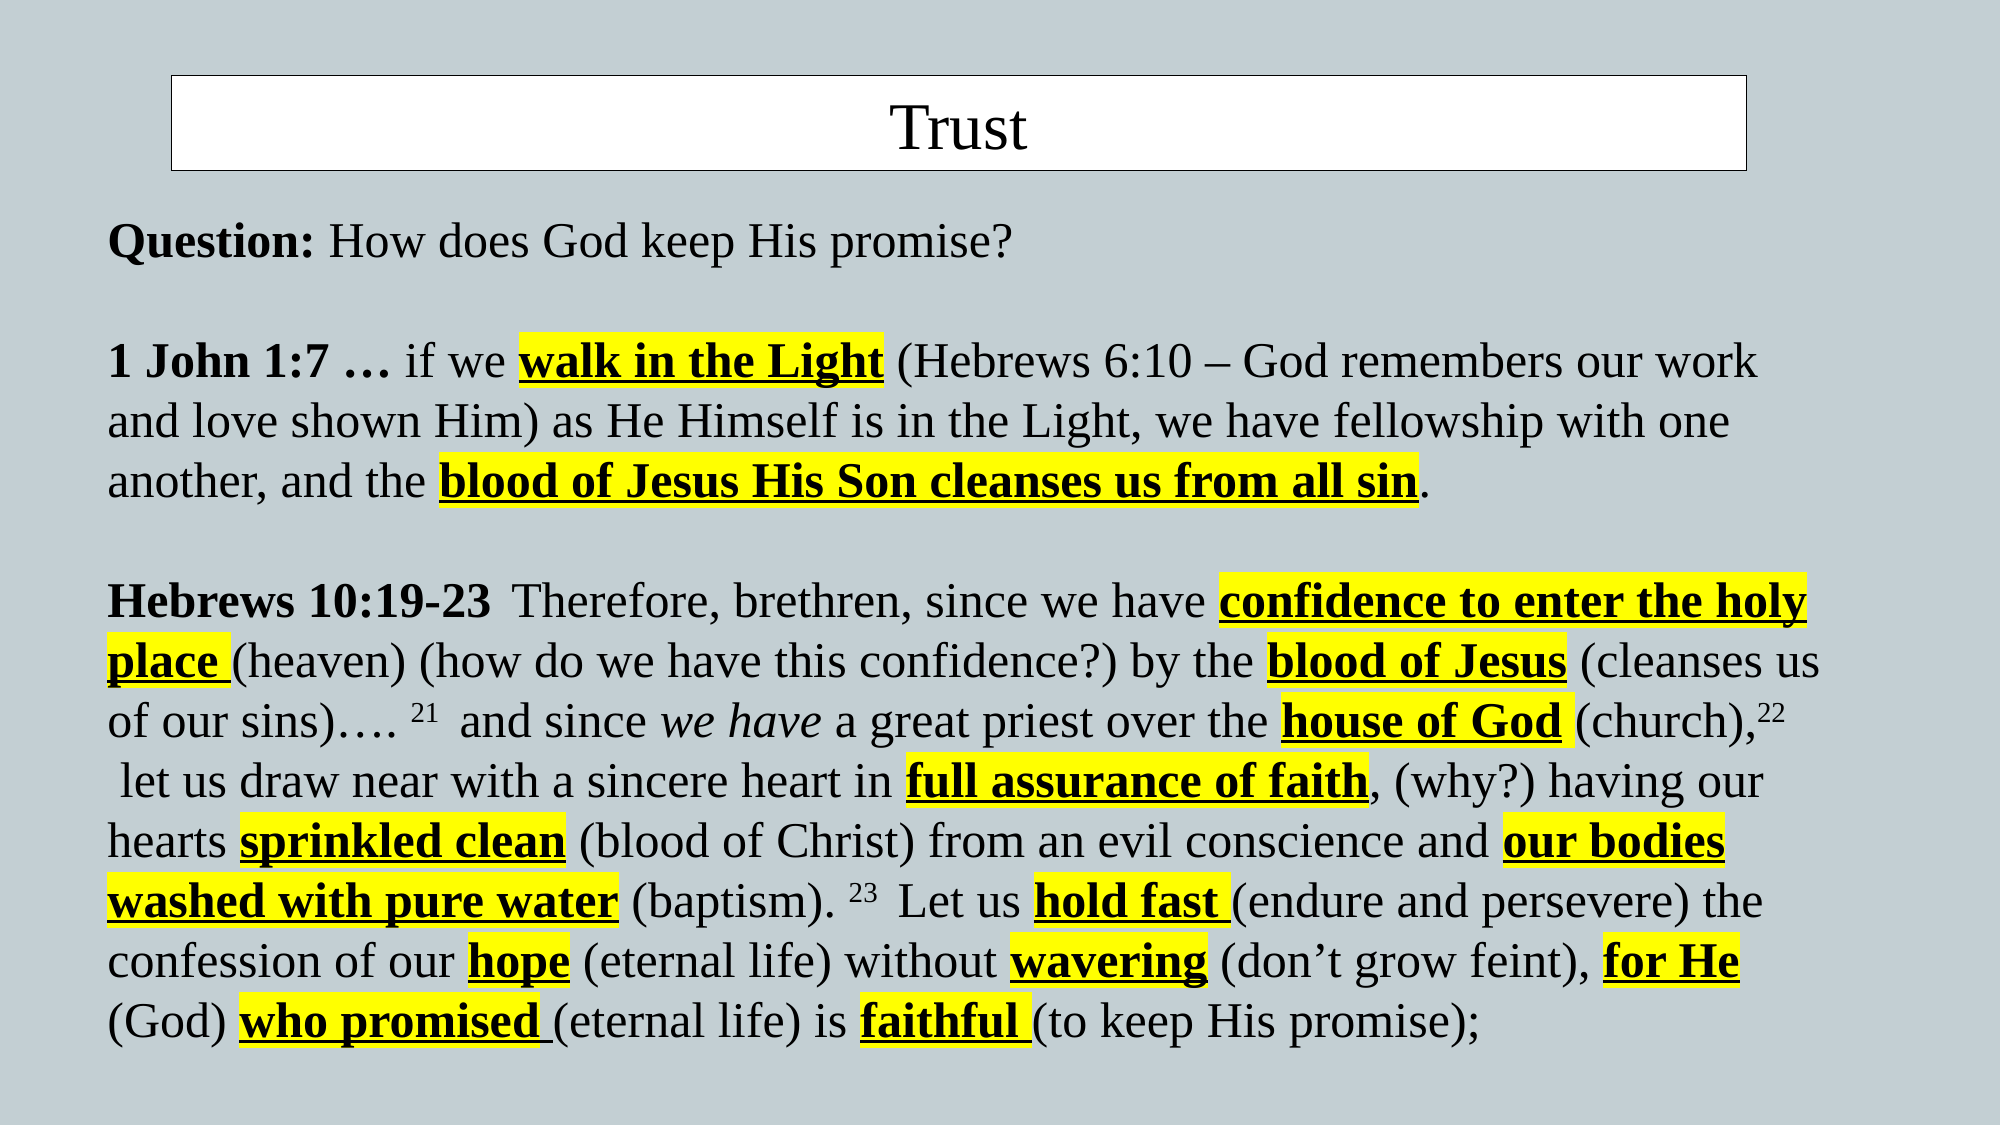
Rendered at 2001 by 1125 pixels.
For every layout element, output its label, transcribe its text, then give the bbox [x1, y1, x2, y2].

text_box Trust [171, 75, 1747, 171]
text_box Question: How does God keep His promise? 1 John 1:7 … if we walk in the Light (Hebrews 6:10 – God remembers our work and love shown Him) as He Himself is in the Light, we have fellowship with one another, and the blood of Jesus His Son cleanses us from all sin. Hebrews 10:19-23 Therefore, brethren, since we have confidence to enter the holy place (heaven) (how do we have this confidence?) by the blood of Jesus (cleanses us of our sins)…. 21 and since we have a great priest over the house of God (church),22 let us draw near with a sincere heart in full assurance of faith, (why?) having our hearts sprinkled clean (blood of Christ) from an evil conscience and our bodies washed with pure water (baptism). 23 Let us hold fast (endure and persevere) the confession of our hope (eternal life) without wavering (don’t grow feint), for He (God) who promised (eternal life) is faithful (to keep His promise); [55, 199, 1847, 1055]
